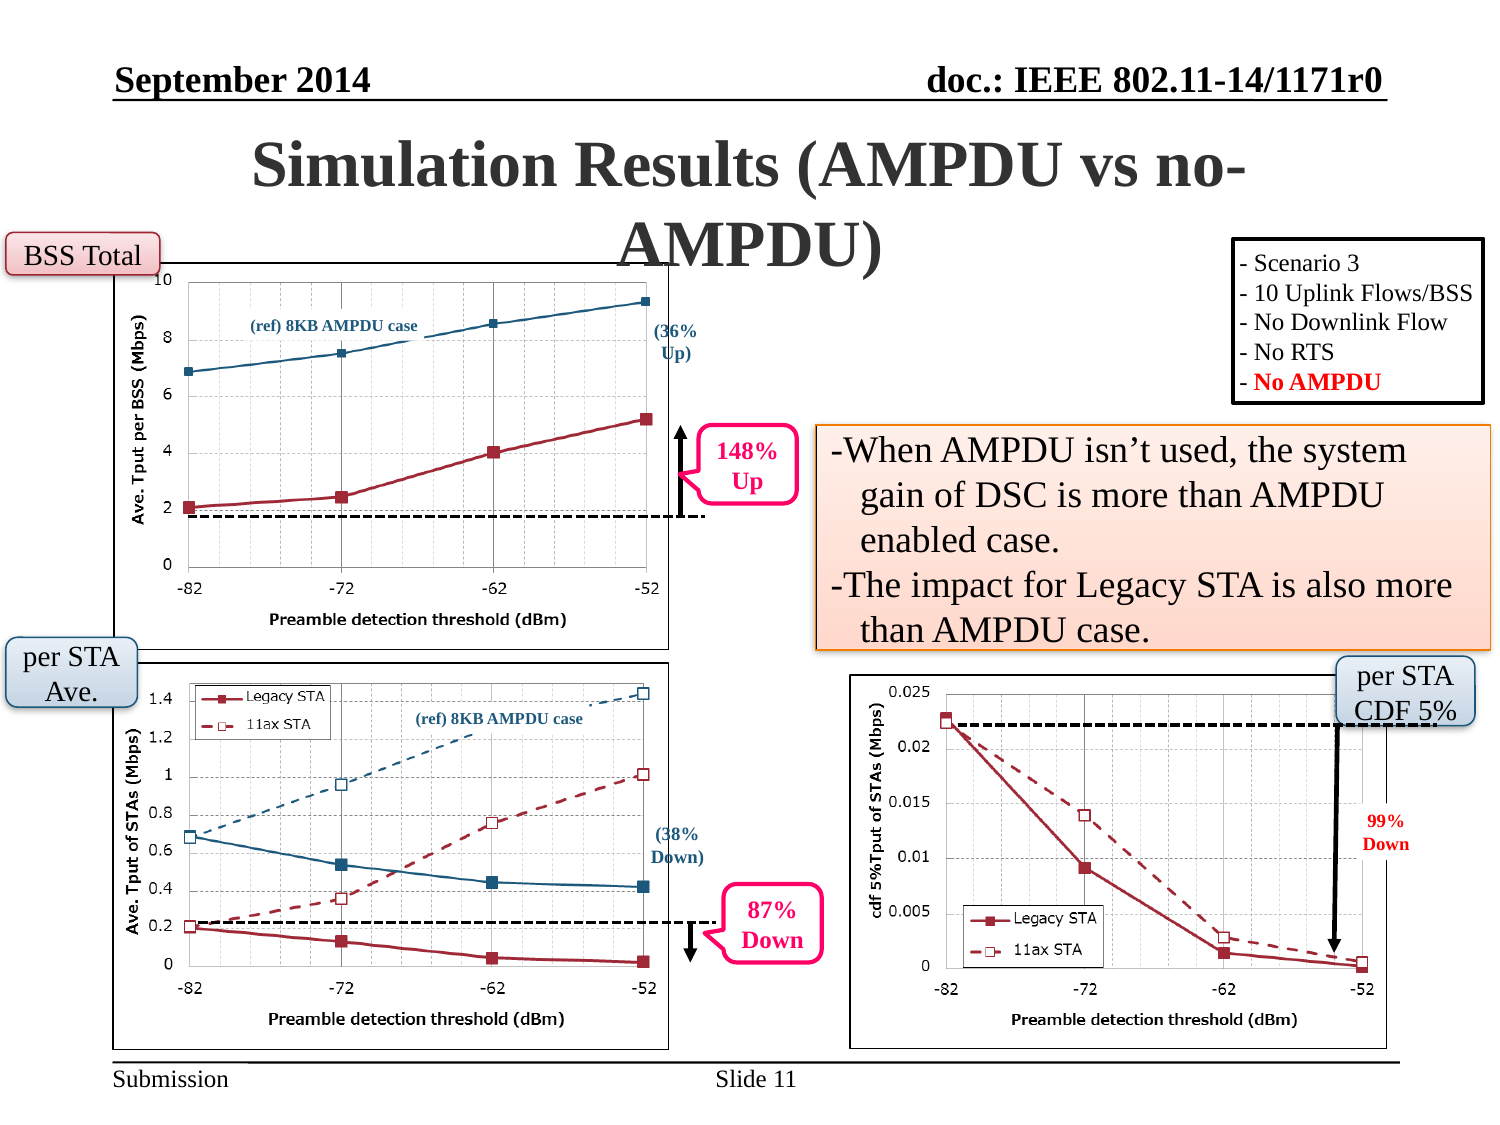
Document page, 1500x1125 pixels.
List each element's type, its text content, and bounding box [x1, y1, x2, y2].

picture [112, 662, 669, 1051]
text_box per STA CDF 5% [1335, 657, 1476, 727]
text_box - Scenario 3 - 10 Uplink Flows/BSS - No Downlink Flow - No RTS - No AMPDU [1231, 237, 1485, 405]
picture [113, 262, 669, 651]
picture [849, 674, 1387, 1049]
text_box 99% Down [1390, 803, 1416, 861]
text_box 148% Up [685, 422, 799, 506]
text_box (38% Down) [673, 815, 711, 873]
text_box BSS Total [5, 231, 161, 276]
text_box per STA Ave. [5, 636, 112, 708]
text_box 87% Down [702, 881, 824, 965]
title Simulation Results (AMPDU vs no-AMPDU) [112, 112, 1388, 288]
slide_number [114, 54, 374, 101]
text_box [1333, 734, 1338, 954]
slide_number Slide 11 [712, 1061, 800, 1093]
text_box -When AMPDU isn’t used, the system gain of DSC is more than AMPDU enabled case. -The impact for Legacy STA is also more than AMPDU case. [815, 424, 1491, 651]
text_box (36% Up) [674, 312, 704, 370]
